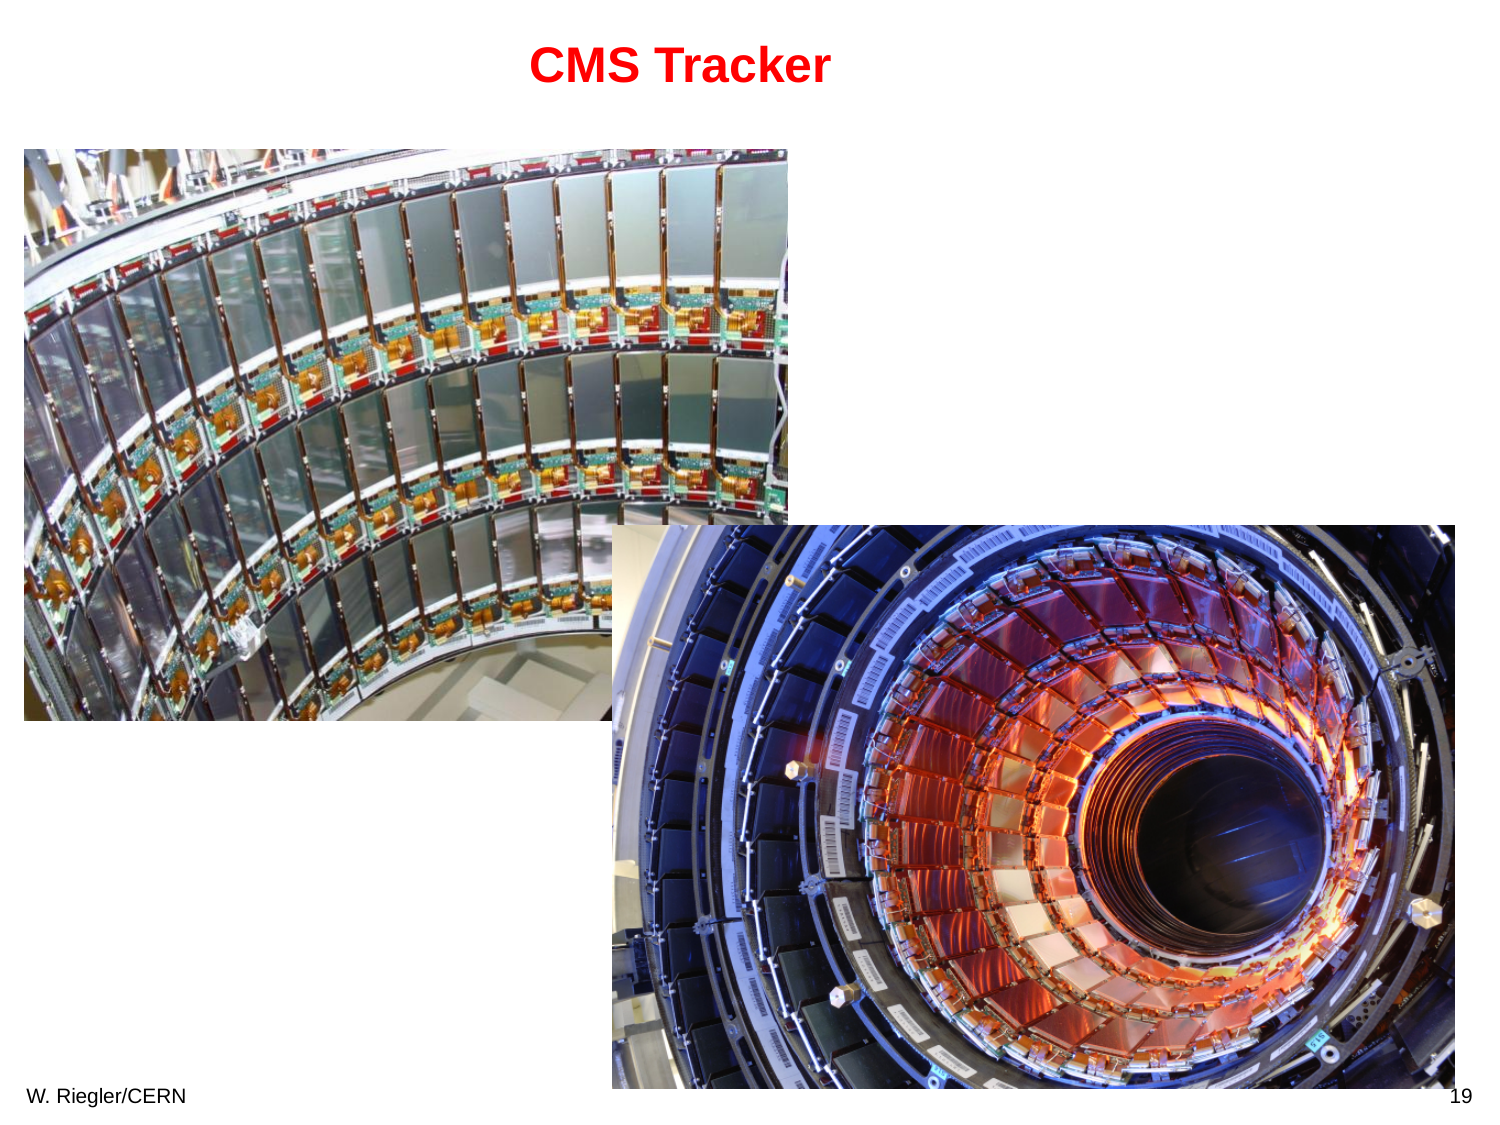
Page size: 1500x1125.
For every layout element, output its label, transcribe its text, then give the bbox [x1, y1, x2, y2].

slide_number 19 [1424, 1074, 1488, 1116]
picture [24, 149, 1455, 1090]
text_box CMS Tracker [514, 24, 847, 100]
footer W. Riegler/CERN [0, 1074, 213, 1125]
